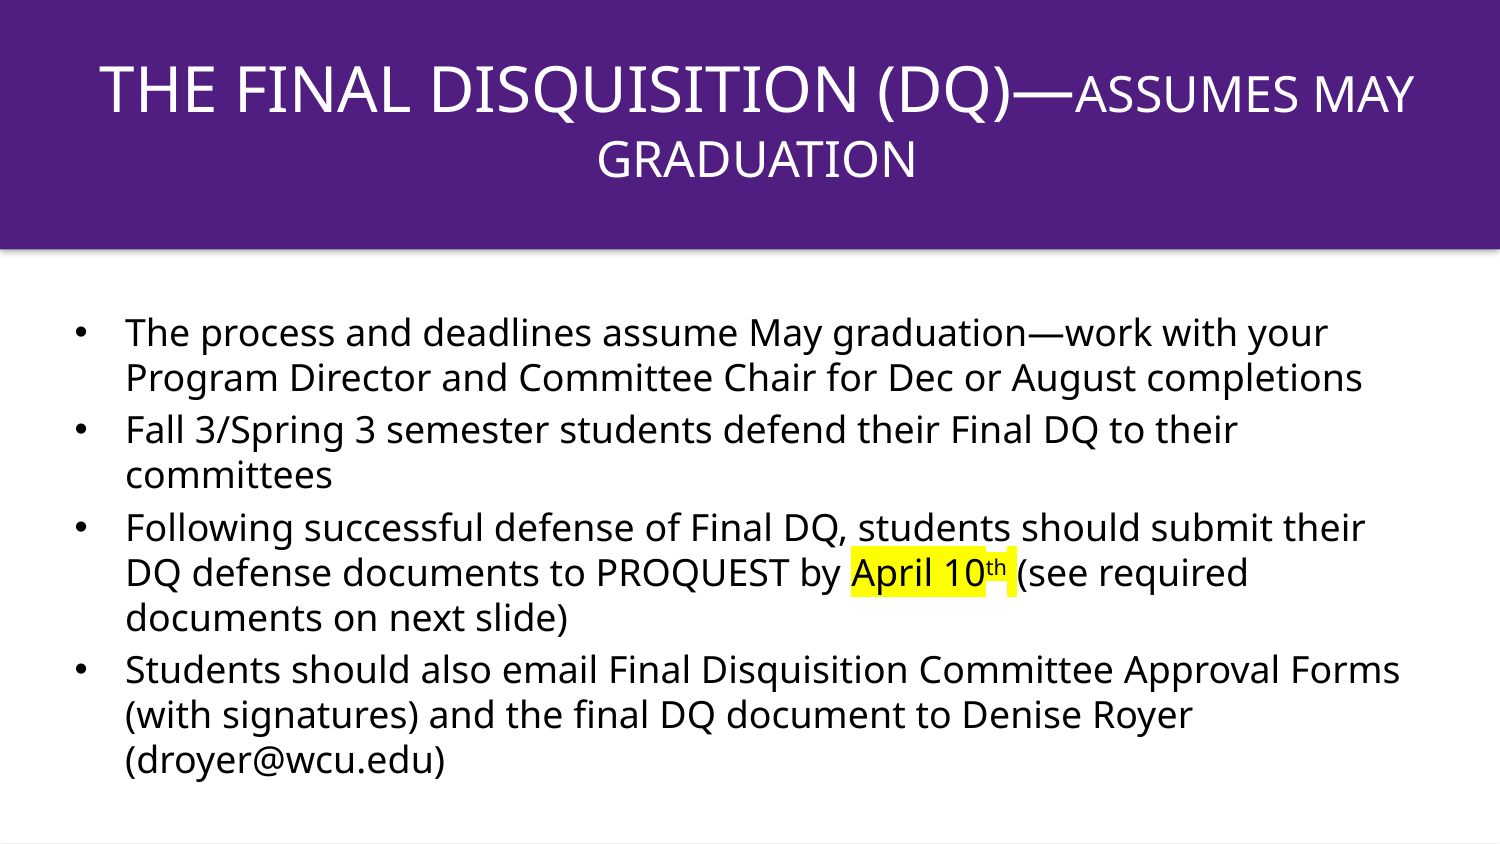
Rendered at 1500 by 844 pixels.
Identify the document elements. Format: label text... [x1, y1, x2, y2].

list The Final Disquisition (DQ)—assumes May graduation [60, 45, 1455, 204]
list The process and deadlines assume May graduation—work with your Program Director and Committee Chair for Dec or August completions Fall 3/Spring 3 semester students defend their Final DQ to their committees Following successful defense of Final DQ, students should submit their DQ defense documents to PROQUEST by April 10th (see required documents on next slide) Students should also email Final Disquisition Committee Approval Forms (with signatures) and the final DQ document to Denise Royer (droyer@wcu.edu) [59, 301, 1442, 701]
